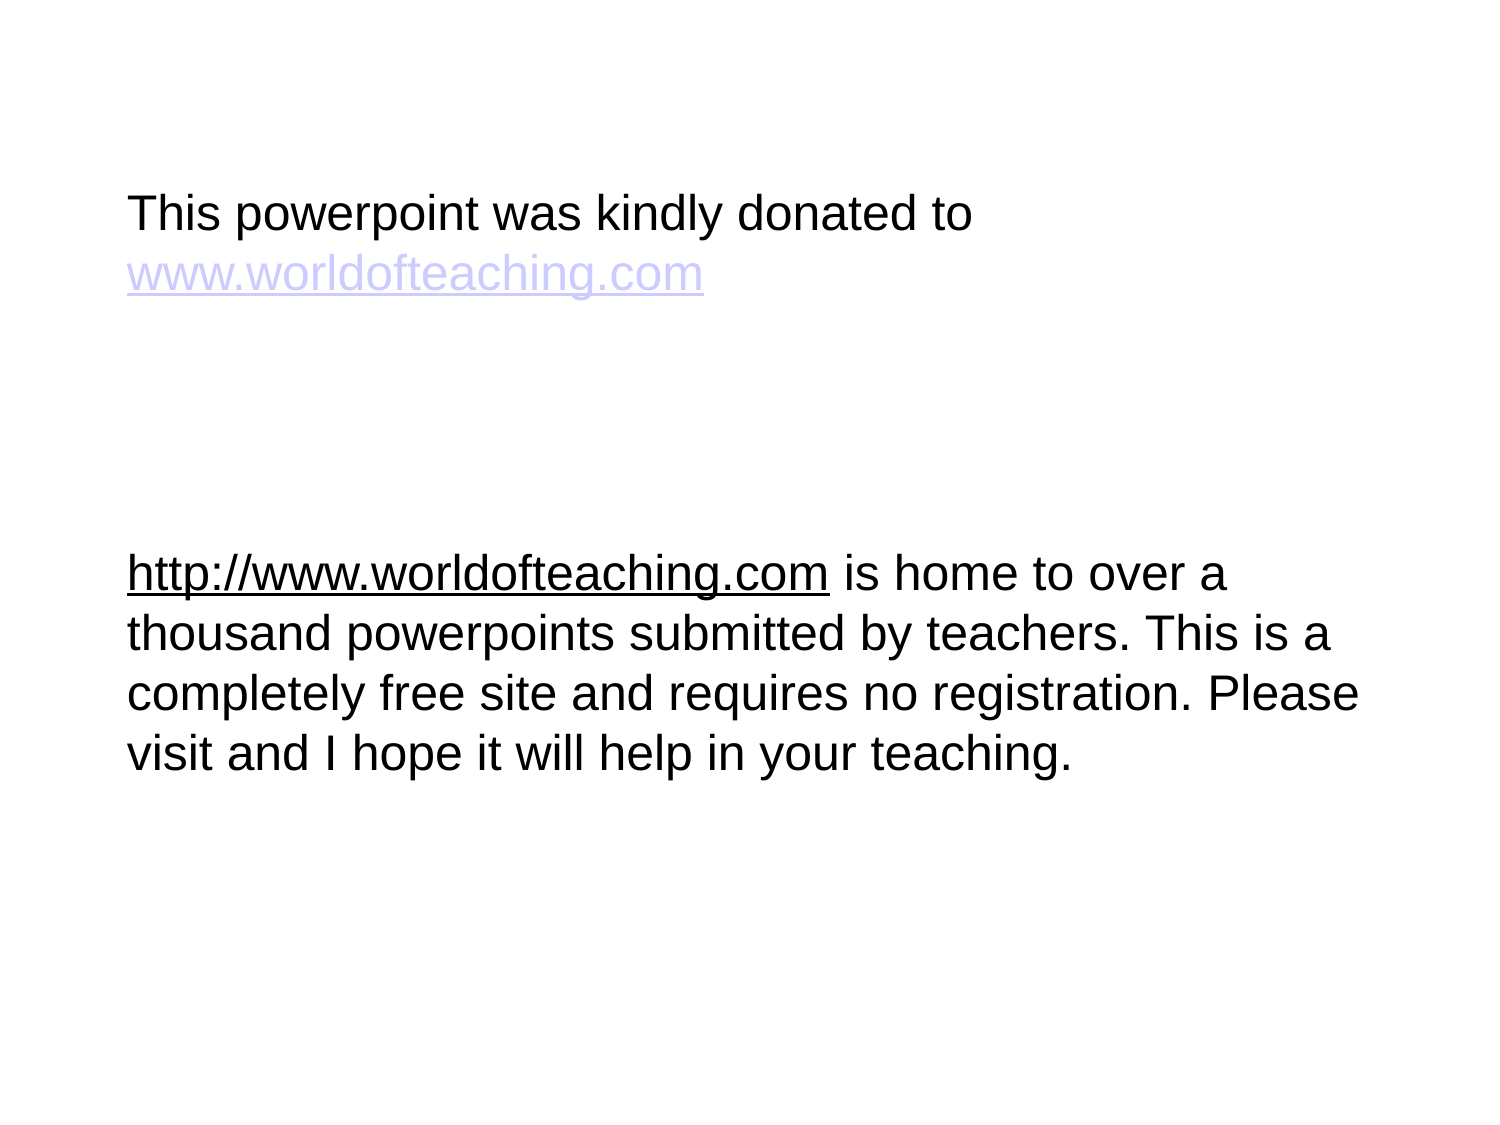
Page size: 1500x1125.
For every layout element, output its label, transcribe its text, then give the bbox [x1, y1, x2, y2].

text_box This powerpoint was kindly donated to www.worldofteaching.com http://www.worldofteaching.com is home to over a thousand powerpoints submitted by teachers. This is a completely free site and requires no registration. Please visit and I hope it will help in your teaching. [112, 172, 1412, 788]
